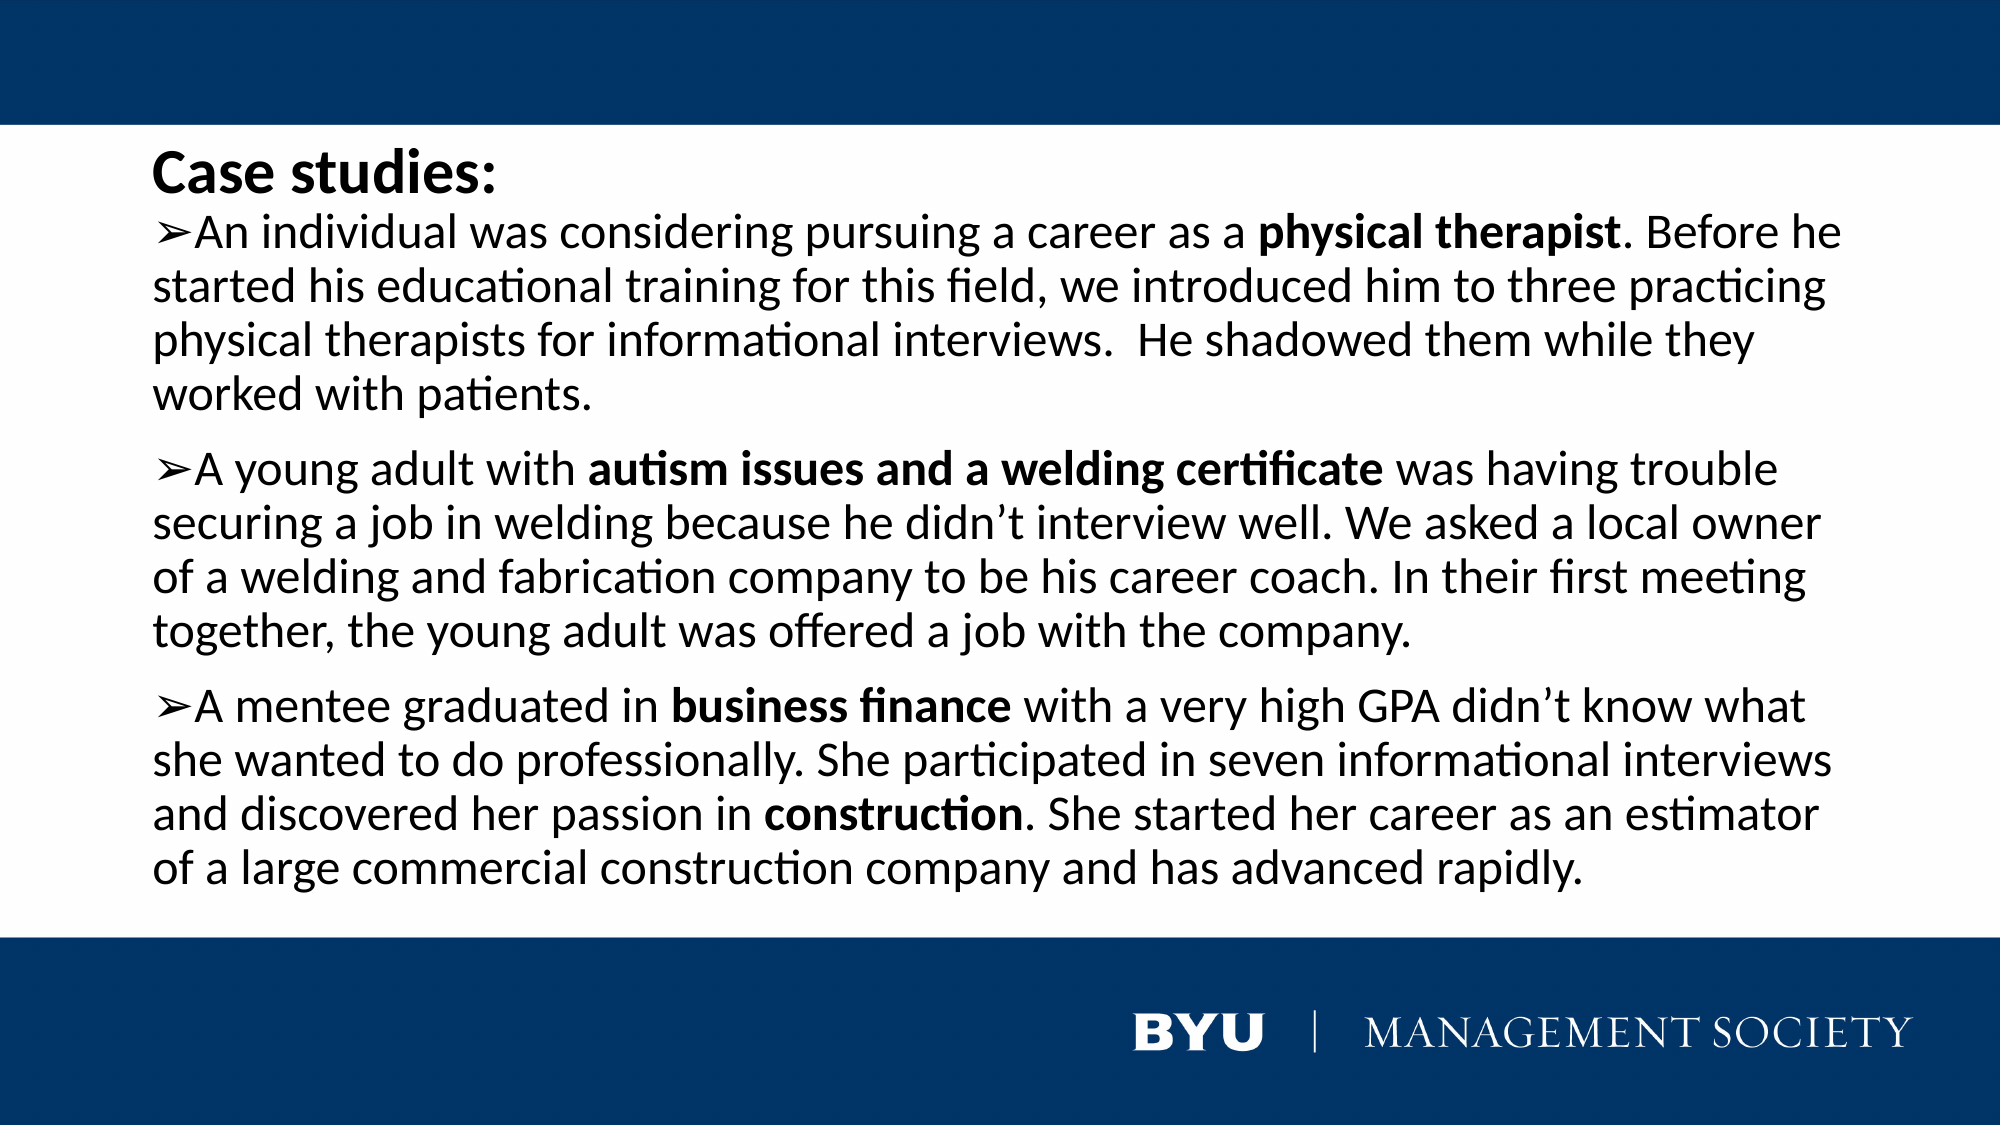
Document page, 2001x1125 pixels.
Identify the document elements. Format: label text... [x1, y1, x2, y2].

picture [0, 0, 2000, 1125]
title Case studies: [137, 131, 1863, 198]
list ➢An individual was considering pursuing a career as a physical therapist. Before he started his educational training for this field, we introduced him to three practicing physical therapists for informational interviews. He shadowed them while they worked with patients. ➢A young adult with autism issues and a welding certificate was having trouble securing a job in welding because he didn’t interview well. We asked a local owner of a welding and fabrication company to be his career coach. In their first meeting together, the young adult was offered a job with the company. ➢A mentee graduated in business finance with a very high GPA didn’t know what she wanted to do professionally. She participated in seven informational interviews and discovered her passion in construction. She started her career as an estimator of a large commercial construction company and has advanced rapidly. [137, 198, 1863, 934]
